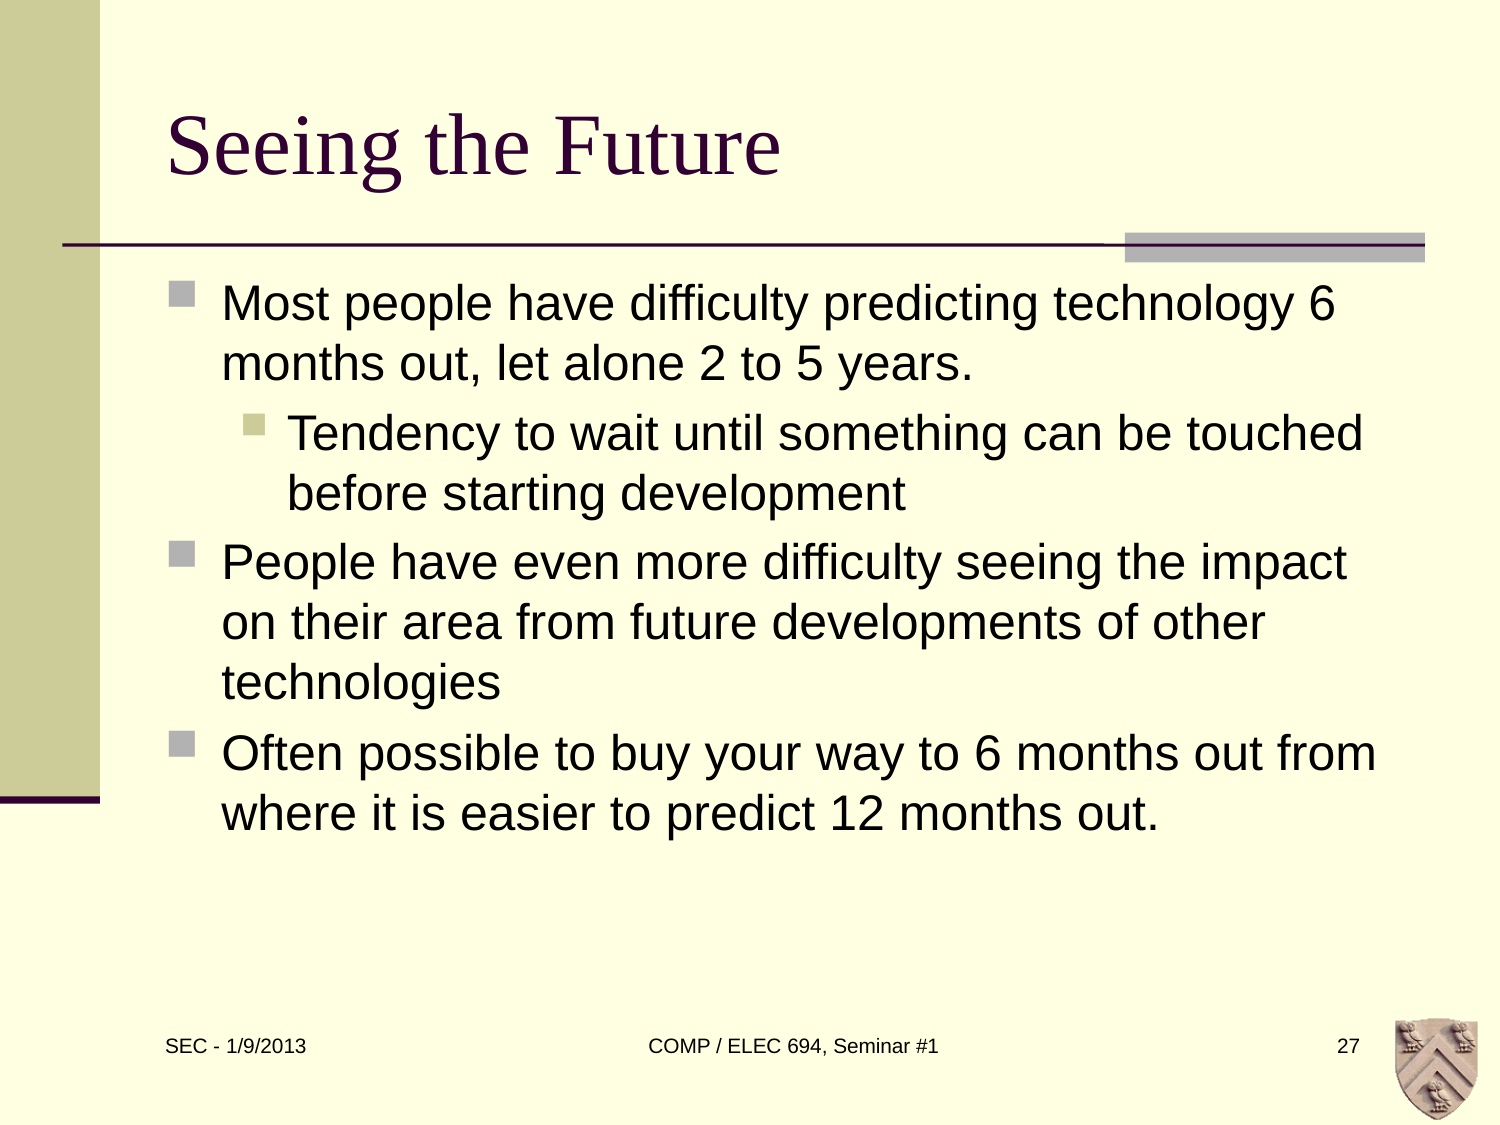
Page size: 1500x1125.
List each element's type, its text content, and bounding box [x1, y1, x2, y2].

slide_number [149, 1025, 476, 1101]
list Most people have difficulty predicting technology 6 months out, let alone 2 to 5 years. Tendency to wait until something can be touched before starting development People have even more difficulty seeing the impact on their area from future developments of other technologies Often possible to buy your way to 6 months out from where it is easier to predict 12 months out. [150, 262, 1425, 1006]
slide_number 27 [1112, 1024, 1376, 1101]
footer COMP / ELEC 694, Seminar #1 [549, 1024, 1038, 1101]
title Seeing the Future [150, 45, 1425, 234]
picture [1389, 1012, 1482, 1125]
